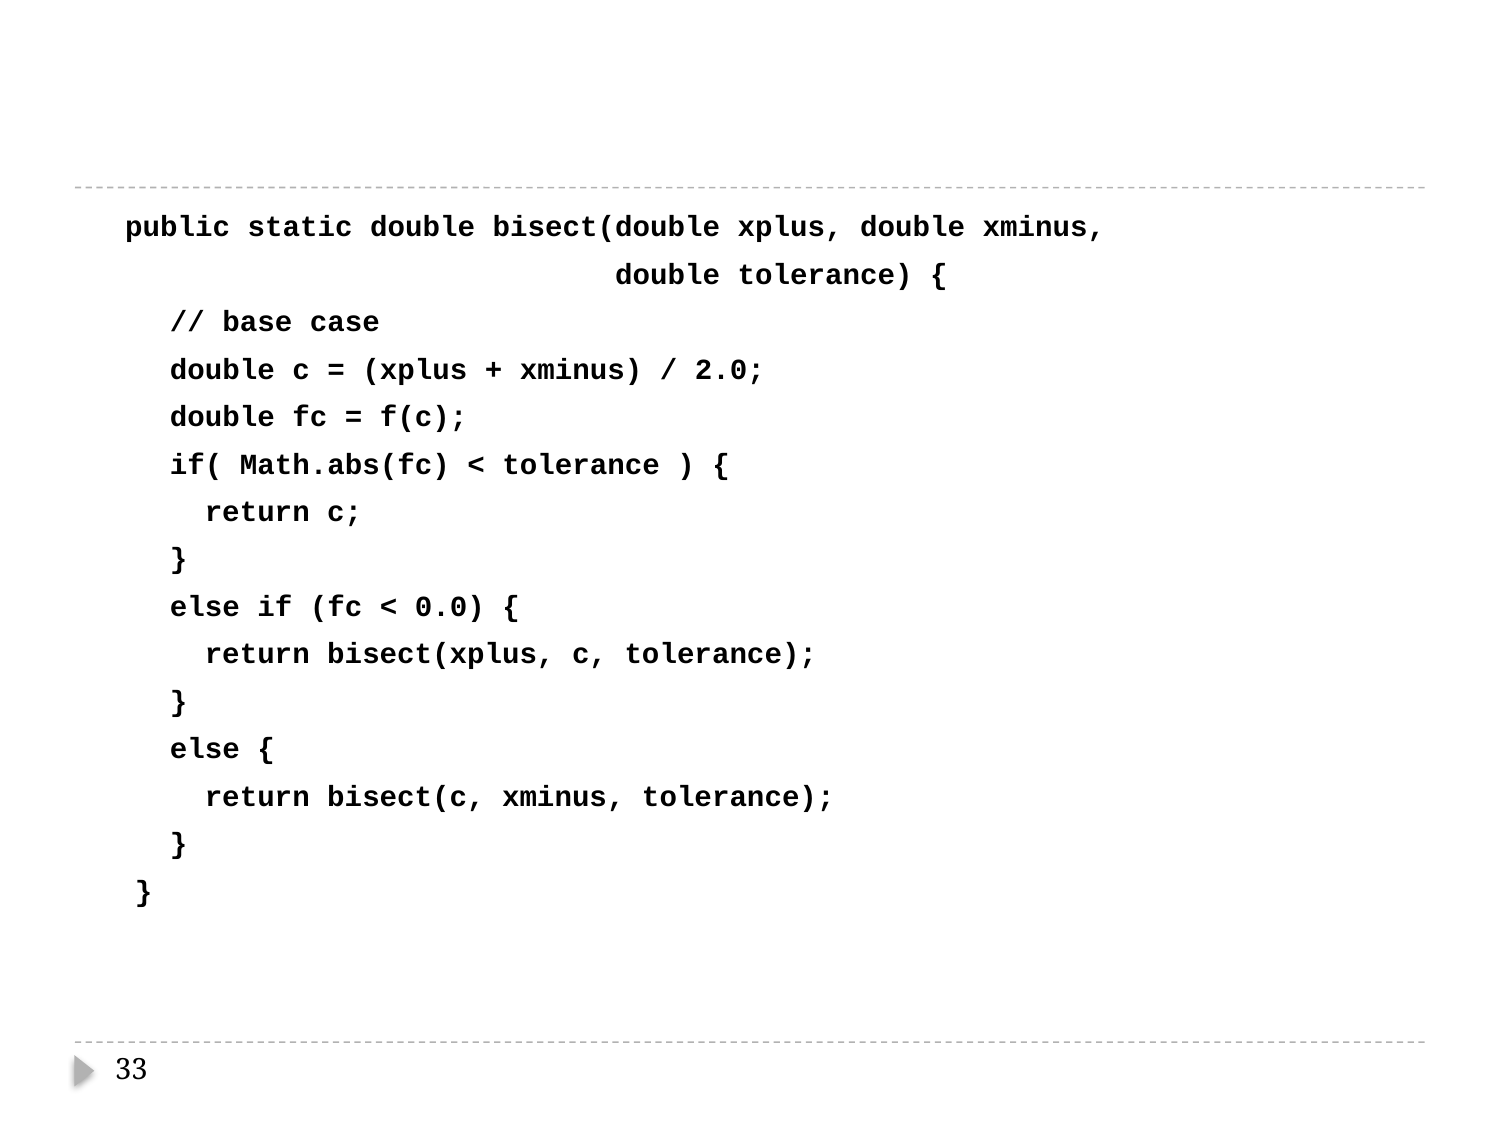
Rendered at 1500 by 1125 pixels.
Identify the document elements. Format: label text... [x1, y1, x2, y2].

list public static double bisect(double xplus, double xminus, double tolerance) { // base case double c = (xplus + xminus) / 2.0; double fc = f(c); if( Math.abs(fc) < tolerance ) { return c; } else if (fc < 0.0) { return bisect(xplus, c, tolerance); } else { return bisect(c, xminus, tolerance); } } [74, 199, 1426, 1011]
slide_number 33 [100, 1042, 426, 1103]
